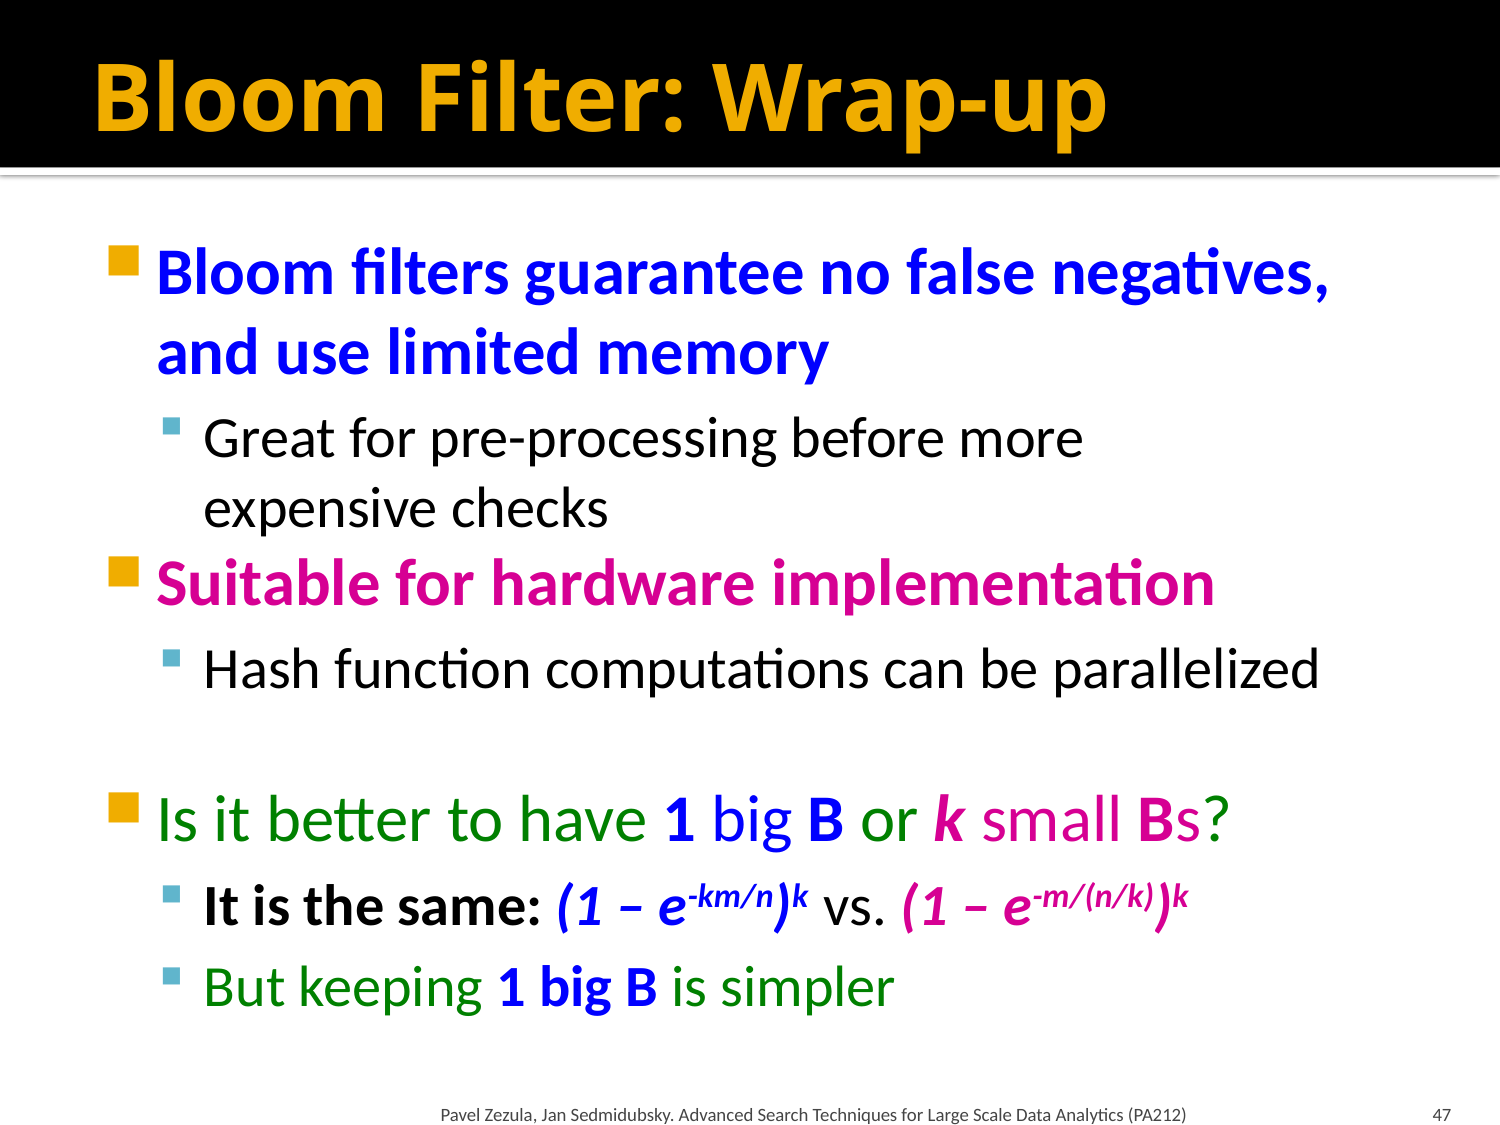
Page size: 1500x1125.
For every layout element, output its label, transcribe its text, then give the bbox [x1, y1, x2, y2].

slide_number 47 [1345, 1080, 1467, 1125]
title Bloom Filter: Wrap-up [75, 12, 1425, 175]
footer Pavel Zezula, Jan Sedmidubsky. Advanced Search Techniques for Large Scale Data Analytics (PA212) [433, 1080, 1337, 1125]
list Bloom filters guarantee no false negatives, and use limited memory Great for pre-processing before more expensive checks Suitable for hardware implementation Hash function computations can be parallelized Is it better to have 1 big B or k small Bs? It is the same: (1 – e-km/n)k vs. (1 – e-m/(n/k))k But keeping 1 big B is simpler [75, 212, 1425, 1075]
